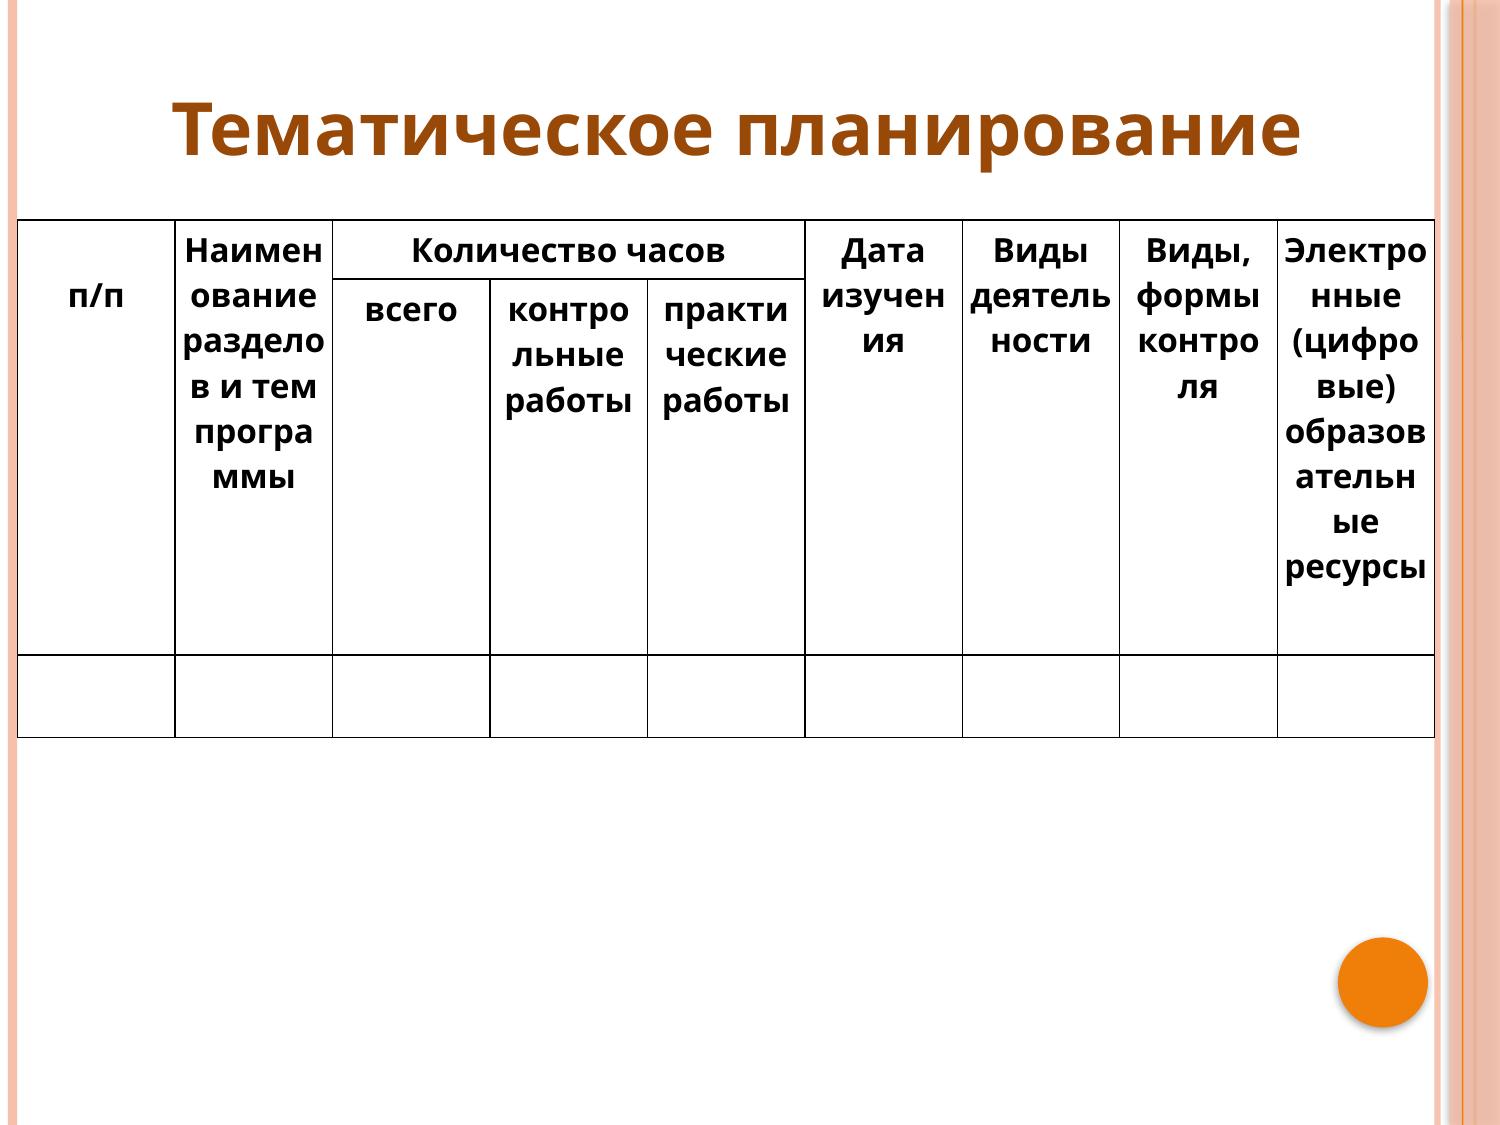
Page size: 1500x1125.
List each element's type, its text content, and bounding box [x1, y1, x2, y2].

table_cell [1278, 656, 1434, 737]
title Тематическое планирование [64, 19, 1412, 178]
table_header Количество часов [333, 221, 804, 278]
table_cell практические работы [648, 280, 804, 654]
table_cell [333, 656, 489, 737]
table_cell [176, 656, 332, 737]
table_cell [648, 656, 804, 737]
table_cell всего [333, 280, 489, 654]
table_header Виды, формы контроля [1120, 221, 1277, 654]
table_cell [491, 656, 647, 737]
table_cell [963, 656, 1119, 737]
table_header п/п [18, 221, 174, 654]
table_cell контрольные работы [491, 280, 647, 654]
table_cell [806, 656, 962, 737]
table_header Электронные (цифровые) образовательные ресурсы [1278, 221, 1434, 654]
table_cell [1120, 656, 1277, 737]
table_header Виды деятельности [963, 221, 1119, 654]
table_cell [18, 656, 174, 737]
table_header Наименование разделов и тем программы [176, 221, 332, 654]
table_header Дата изучения [806, 221, 962, 654]
